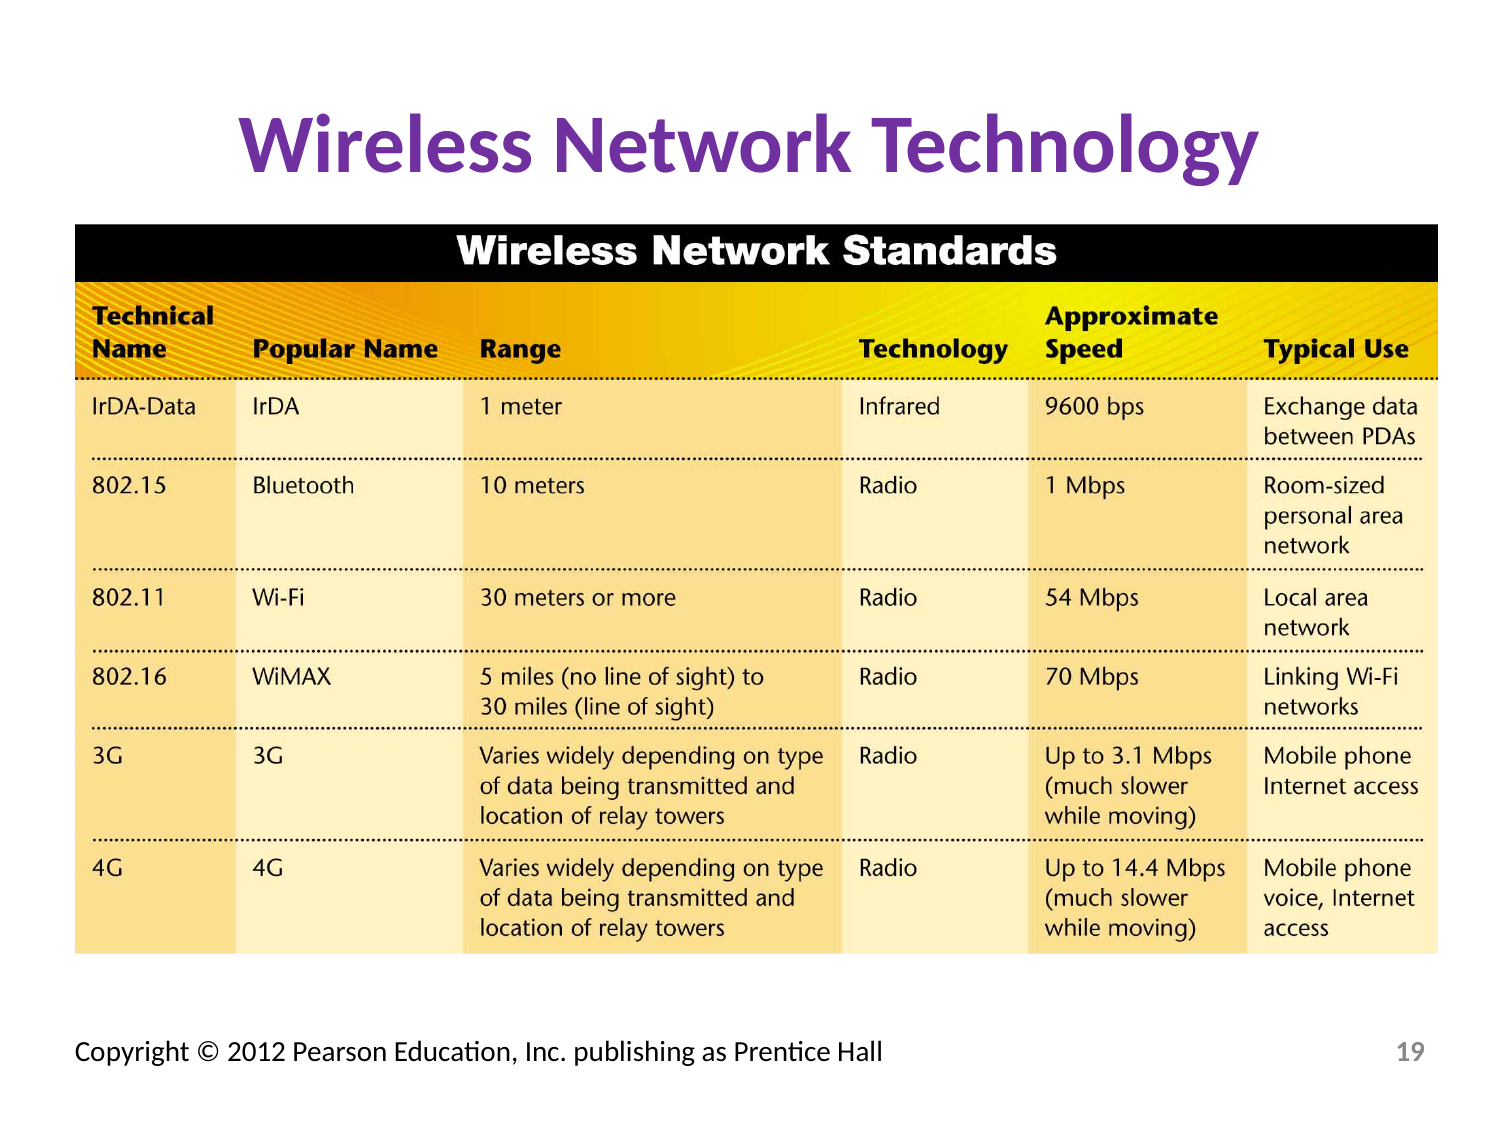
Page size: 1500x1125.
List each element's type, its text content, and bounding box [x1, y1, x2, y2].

title Wireless Network Technology [75, 45, 1425, 223]
picture [74, 224, 1438, 954]
slide_number ‹#› [1090, 1025, 1441, 1076]
